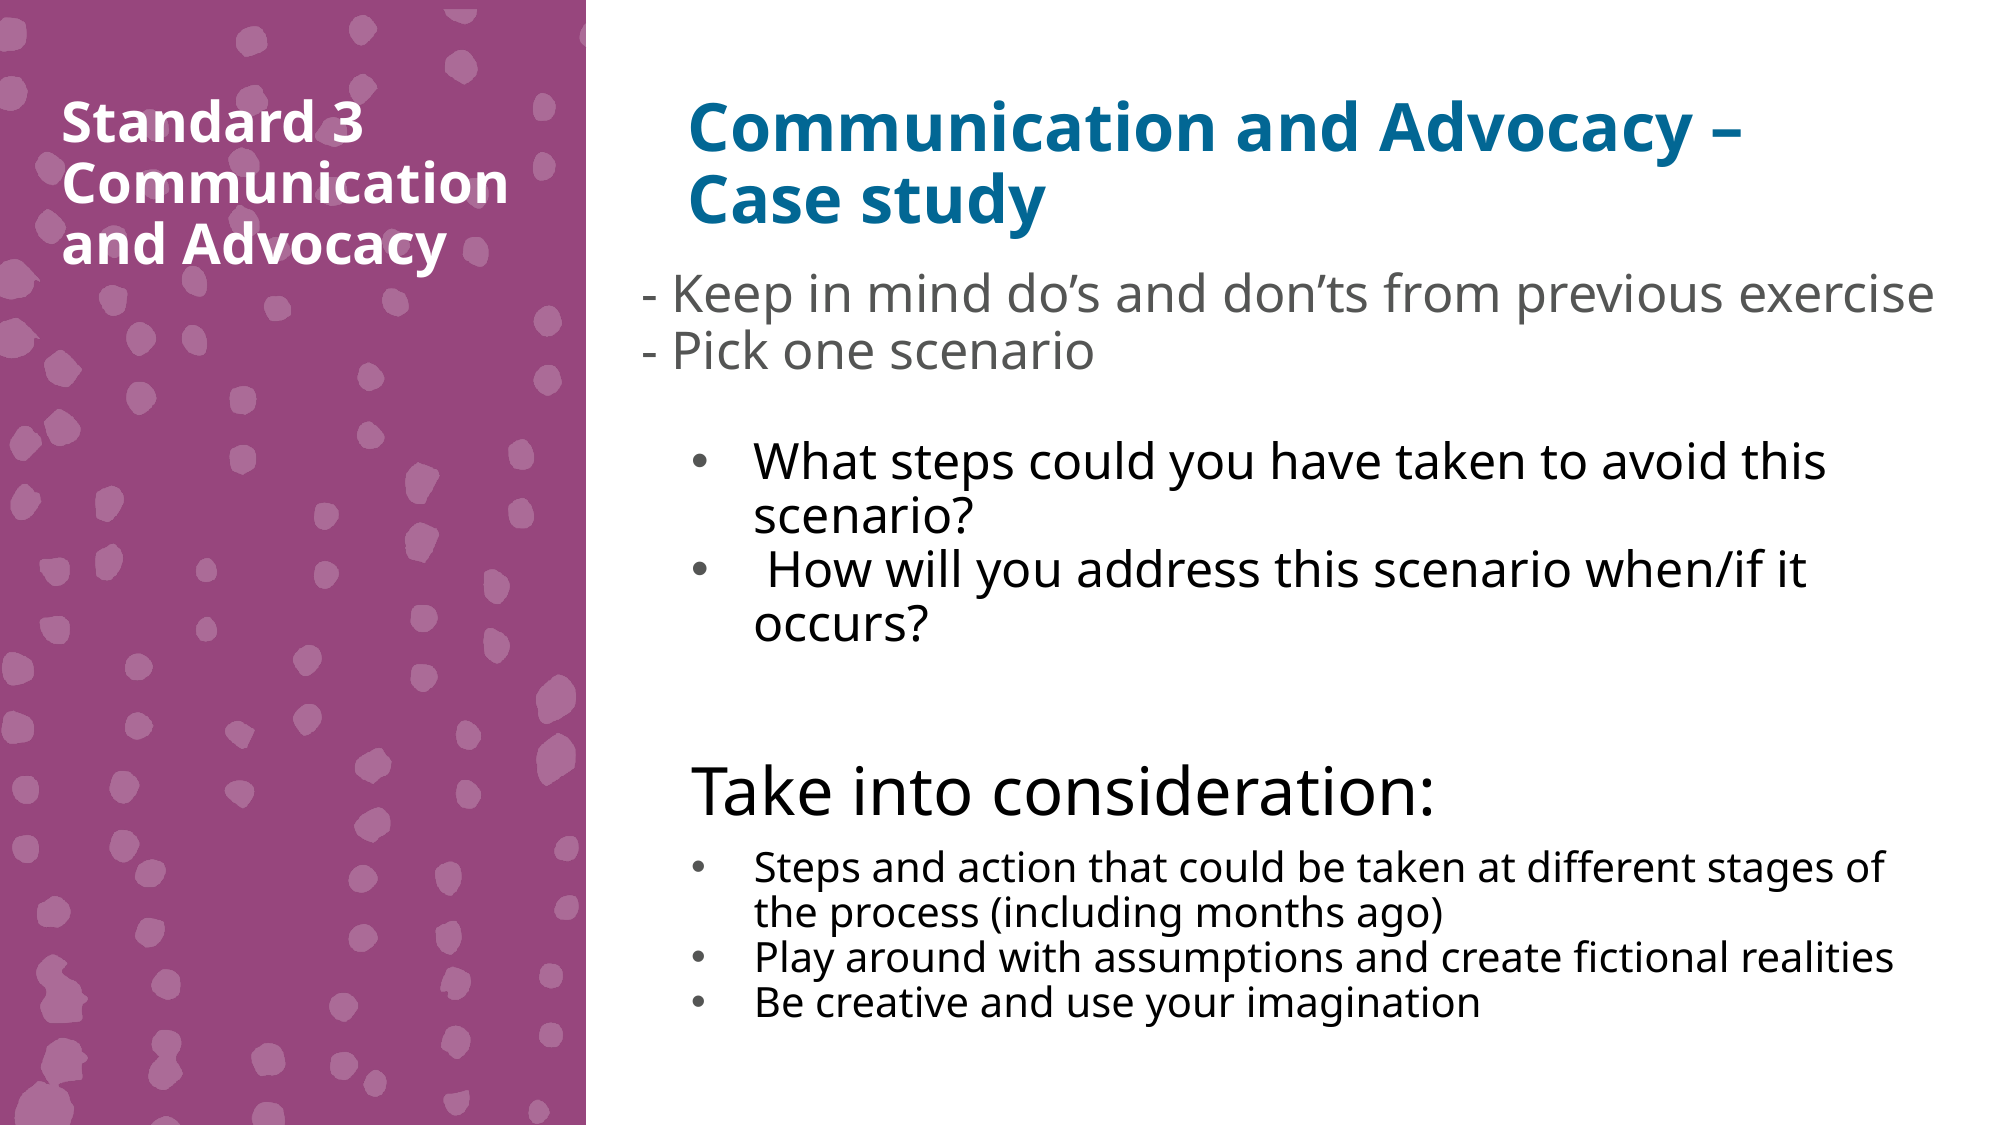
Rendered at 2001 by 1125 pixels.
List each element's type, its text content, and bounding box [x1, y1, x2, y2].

list Standard 3 Communication and Advocacy [46, 86, 534, 874]
list Communication and Advocacy – Case study [672, 86, 1871, 260]
list - Keep in mind do’s and don’ts from previous exercise - Pick one scenario What steps could you have taken to avoid this scenario? How will you address this scenario when/if it occurs? Take into consideration: Steps and action that could be taken at different stages of the process (including months ago) Play around with assumptions and create fictional realities Be creative and use your imagination [588, 260, 1954, 1061]
